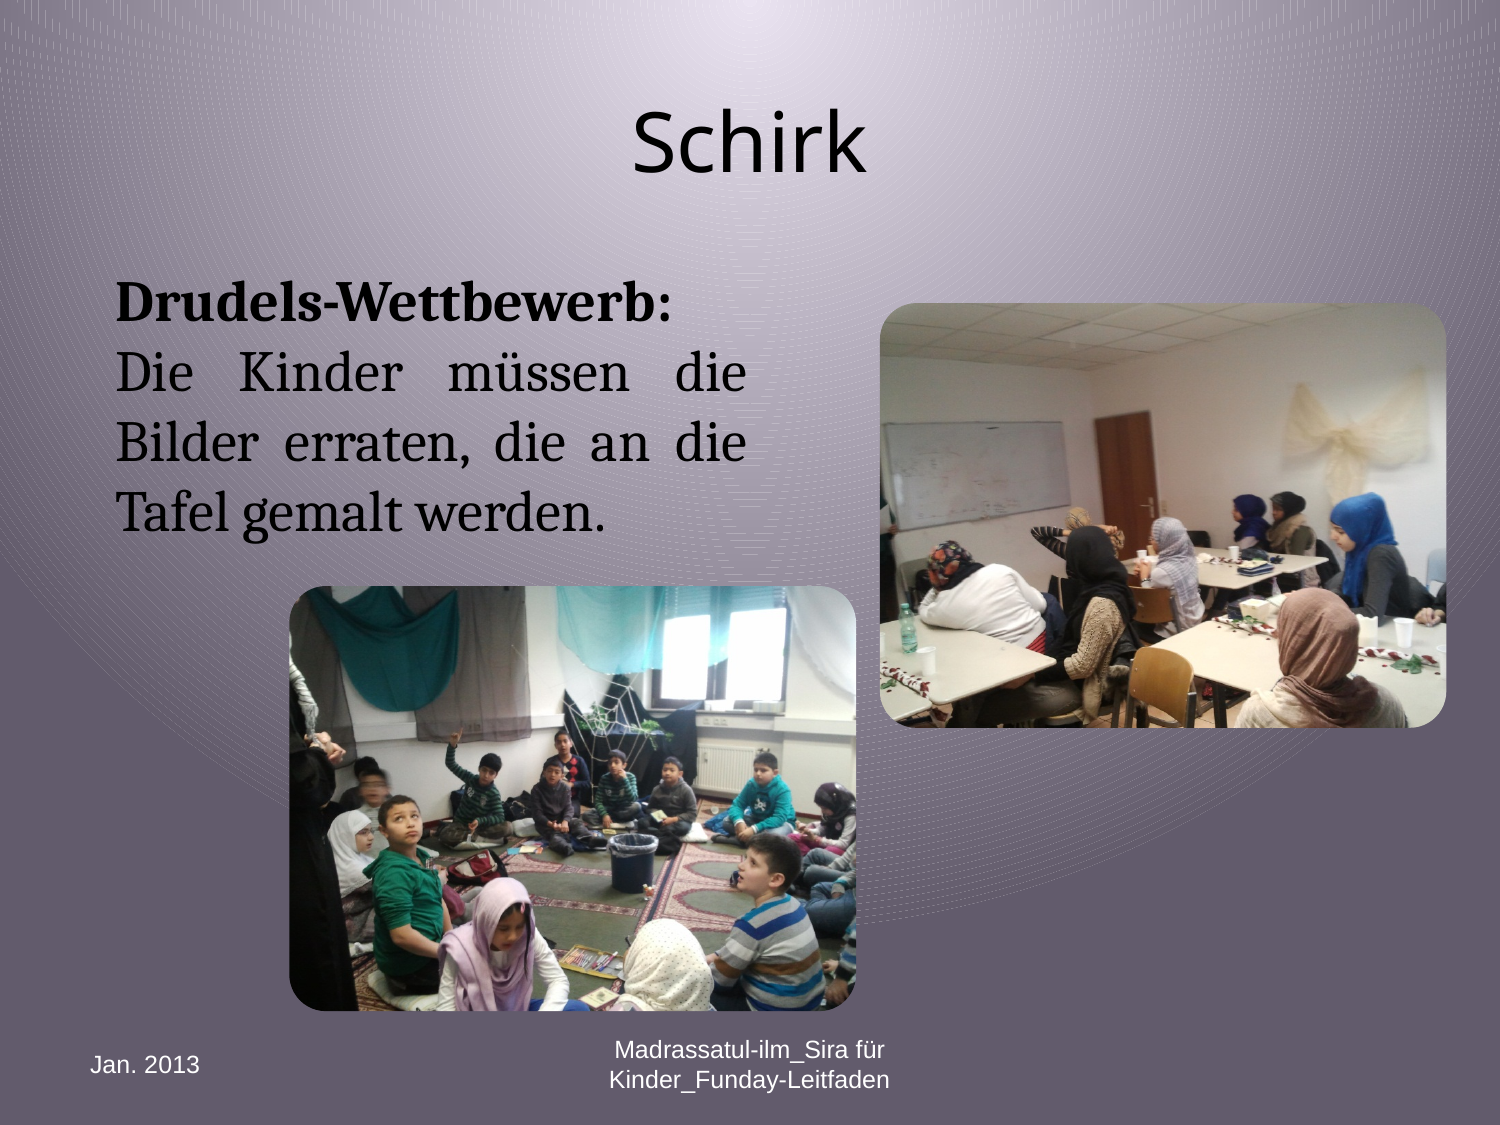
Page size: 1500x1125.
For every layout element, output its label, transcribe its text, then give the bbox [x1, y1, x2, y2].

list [289, 585, 857, 1012]
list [879, 302, 1447, 729]
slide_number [75, 1024, 425, 1103]
footer Madrassatul-ilm_Sira für Kinder_Funday-Leitfaden [512, 1024, 988, 1103]
list Drudels-Wettbewerb: Die Kinder müssen die Bilder erraten, die an die Tafel gemalt werden. [100, 255, 763, 568]
title Schirk [75, 45, 1425, 233]
